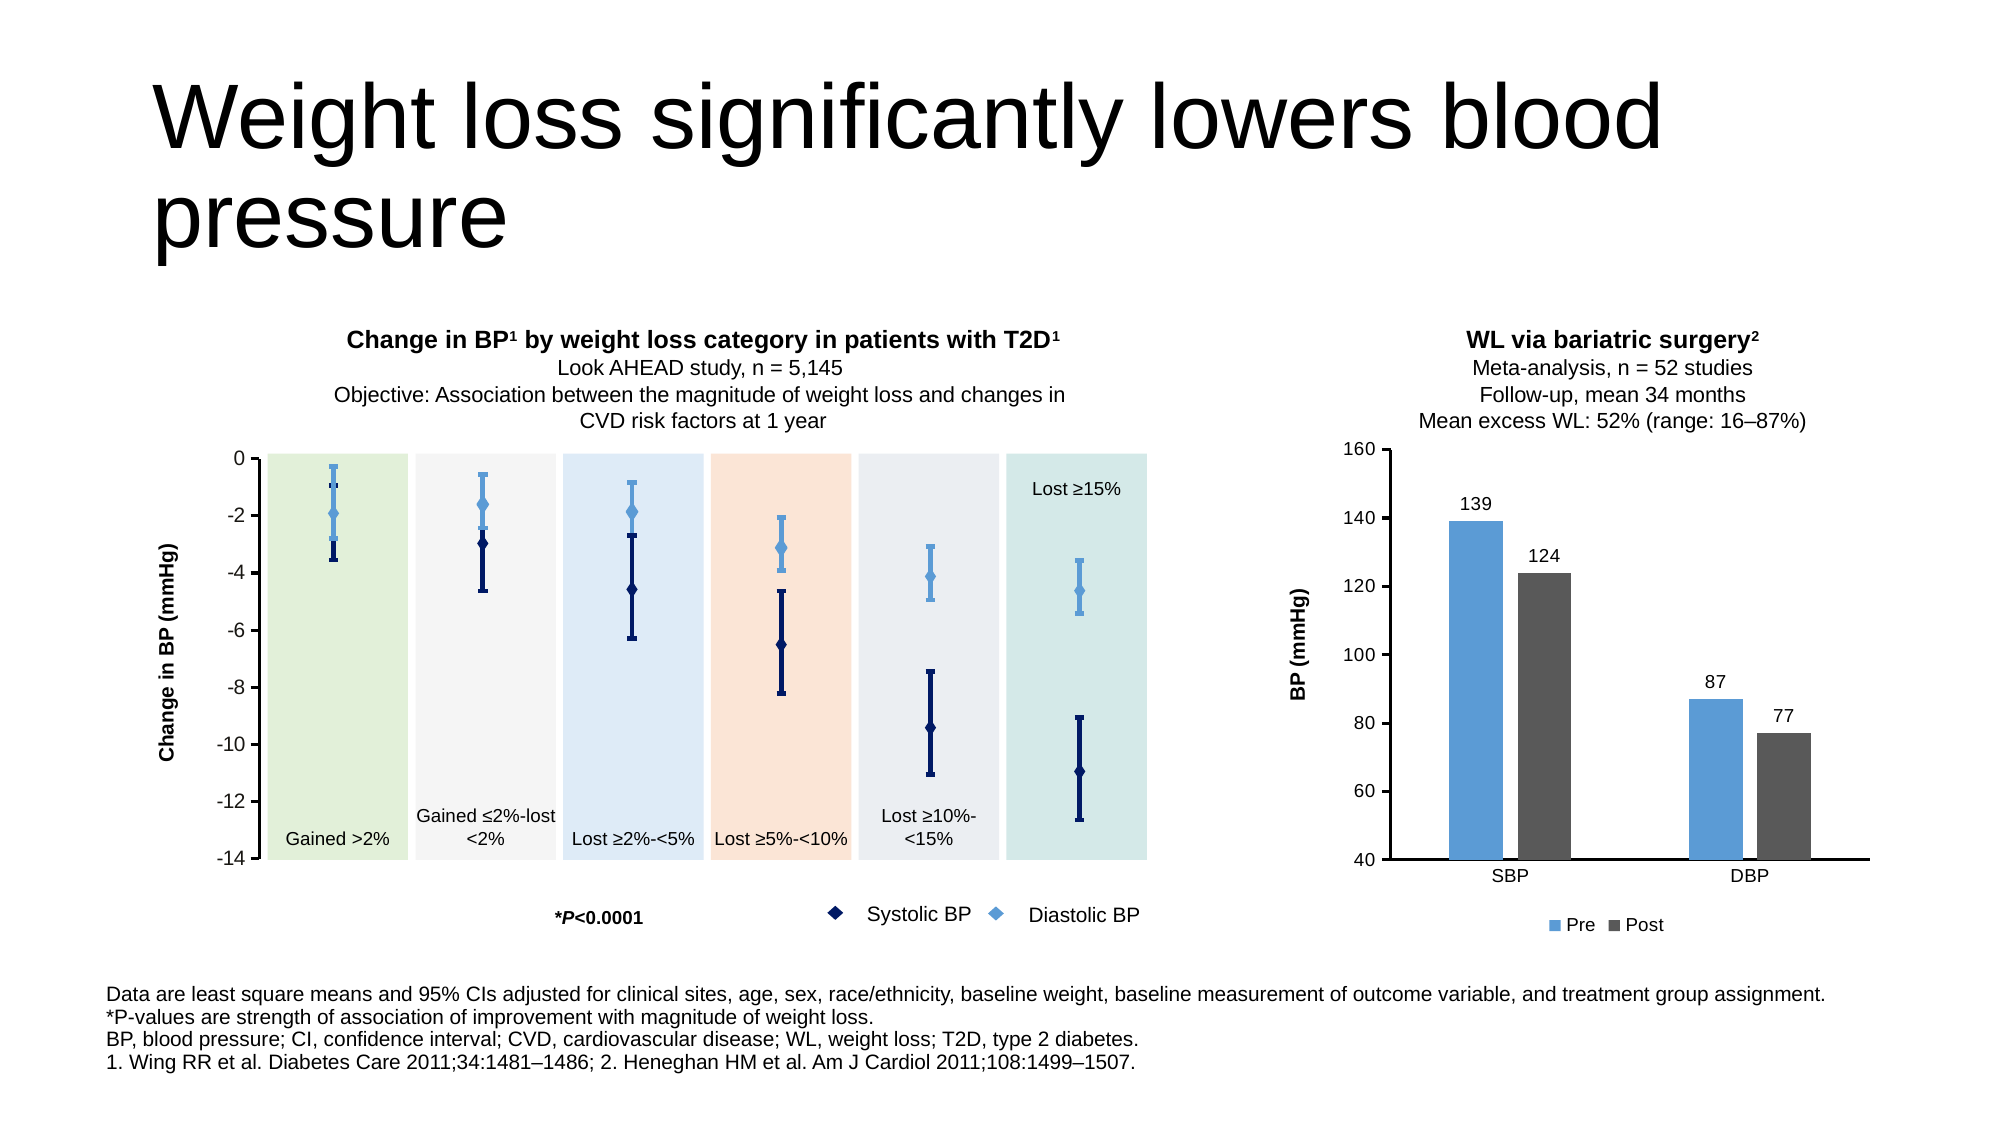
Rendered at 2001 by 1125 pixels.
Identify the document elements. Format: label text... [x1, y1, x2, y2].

text_box BP (mmHg) [1276, 573, 1317, 716]
title Weight loss significantly lowers blood pressure [137, 59, 1863, 278]
list Data are least square means and 95% CIs adjusted for clinical sites, age, sex, race/ethnicity, baseline weight, baseline measurement of outcome variable, and treatment group assignment. *P-values are strength of association of improvement with magnitude of weight loss. BP, blood pressure; CI, confidence interval; CVD, cardiovascular disease; WL, weight loss; T2D, type 2 diabetes. 1. Wing RR et al. Diabetes Care 2011;34:1481–1486; 2. Heneghan HM et al. Am J Cardiol 2011;108:1499–1507. [106, 1020, 1841, 1074]
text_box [145, 425, 1158, 955]
chart [1332, 428, 1881, 943]
text_box Change in BP1 by weight loss category in patients with T2D1 Look AHEAD study, n = 5,145 Objective: Association between the magnitude of weight loss and changes in CVD risk factors at 1 year [217, 316, 1189, 440]
text_box WL via bariatric surgery2 Meta-analysis, n = 52 studies Follow-up, mean 34 months Mean excess WL: 52% (range: 16–87%) [1332, 316, 1894, 440]
